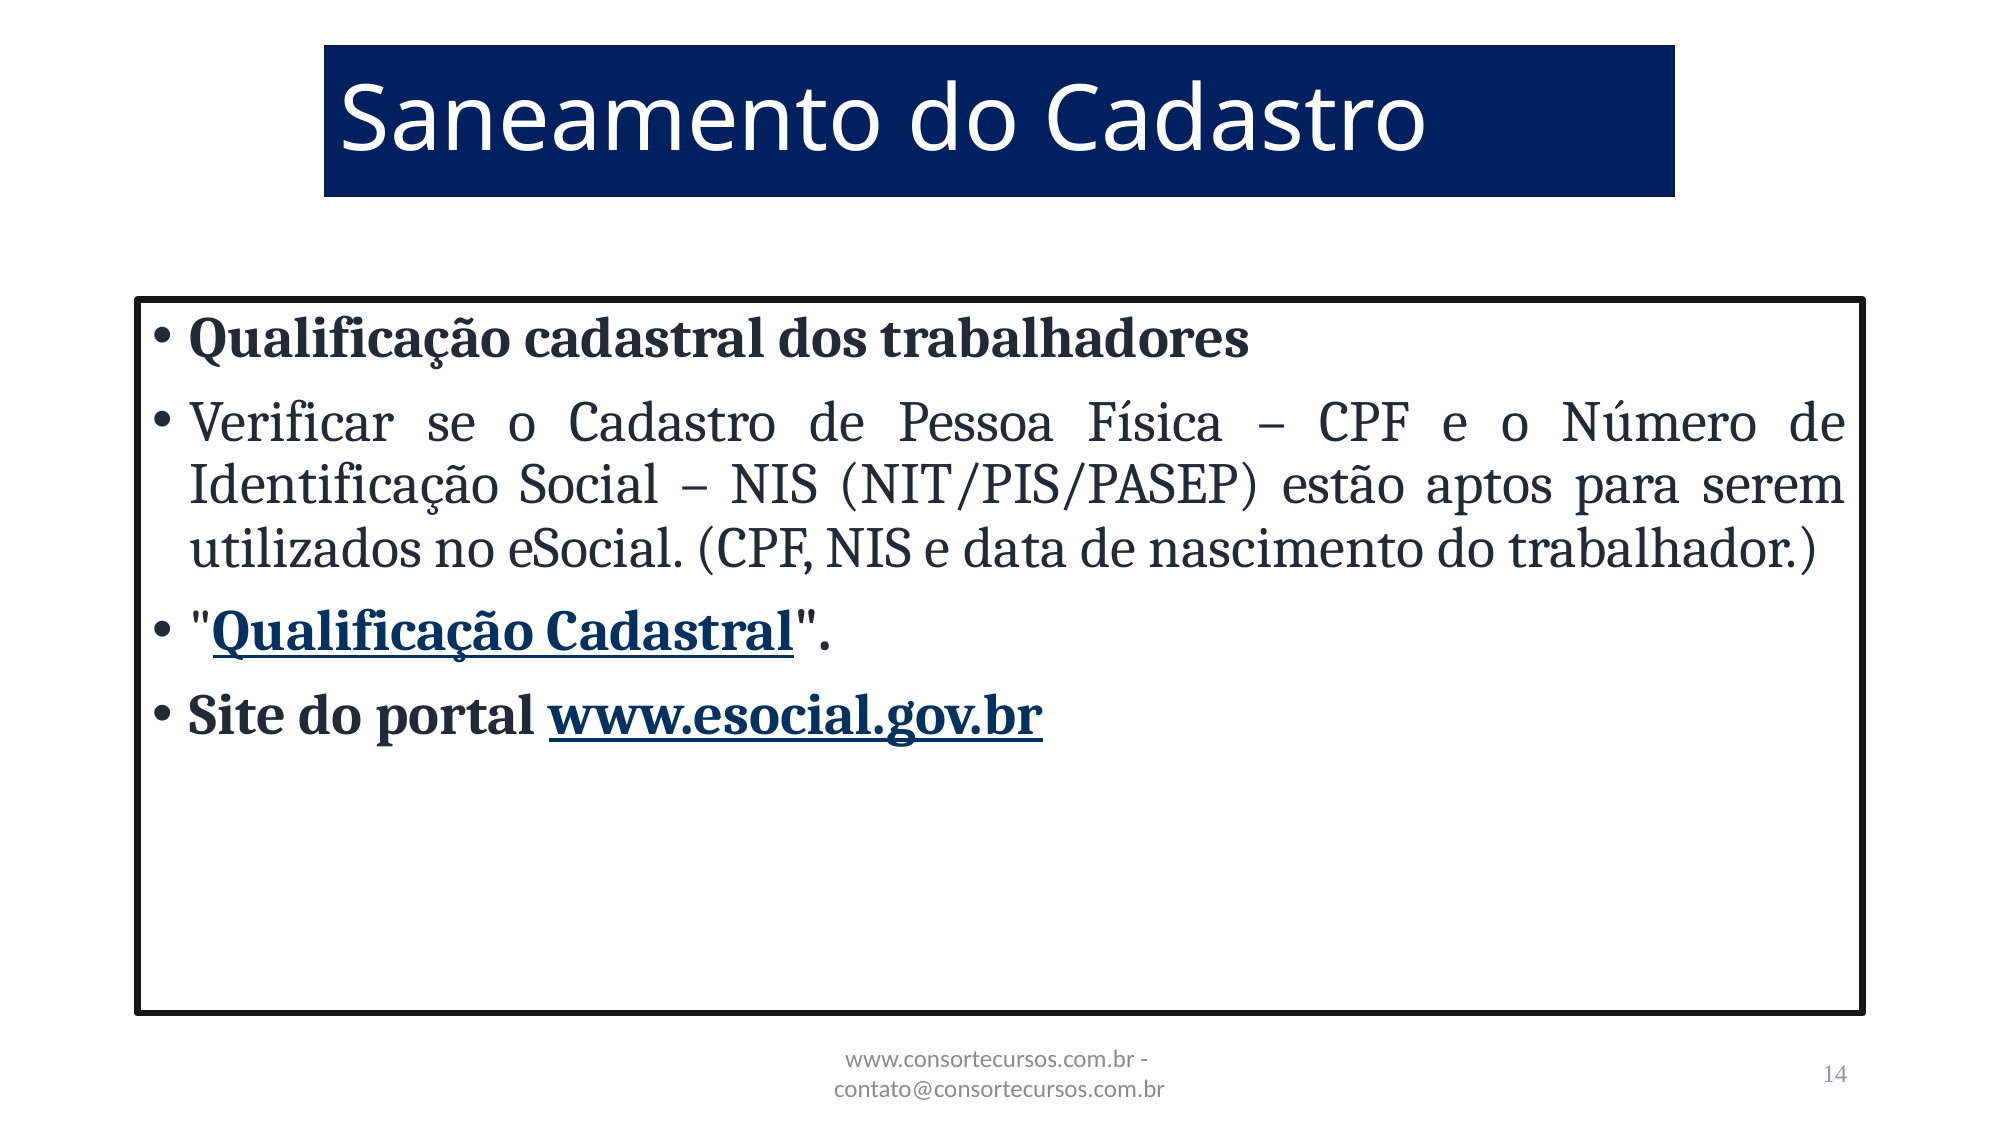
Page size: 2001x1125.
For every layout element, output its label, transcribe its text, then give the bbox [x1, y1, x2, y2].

list Qualificação cadastral dos trabalhadores Verificar se o Cadastro de Pessoa Física – CPF e o Número de Identificação Social – NIS (NIT/PIS/PASEP) estão aptos para serem utilizados no eSocial. (CPF, NIS e data de nascimento do trabalhador.) "Qualificação Cadastral". Site do portal www.esocial.gov.br [137, 299, 1863, 1014]
title Saneamento do Cadastro [324, 45, 1675, 197]
footer www.consortecursos.com.br - contato@consortecursos.com.br [662, 1042, 1338, 1103]
slide_number 14 [1412, 1042, 1863, 1103]
